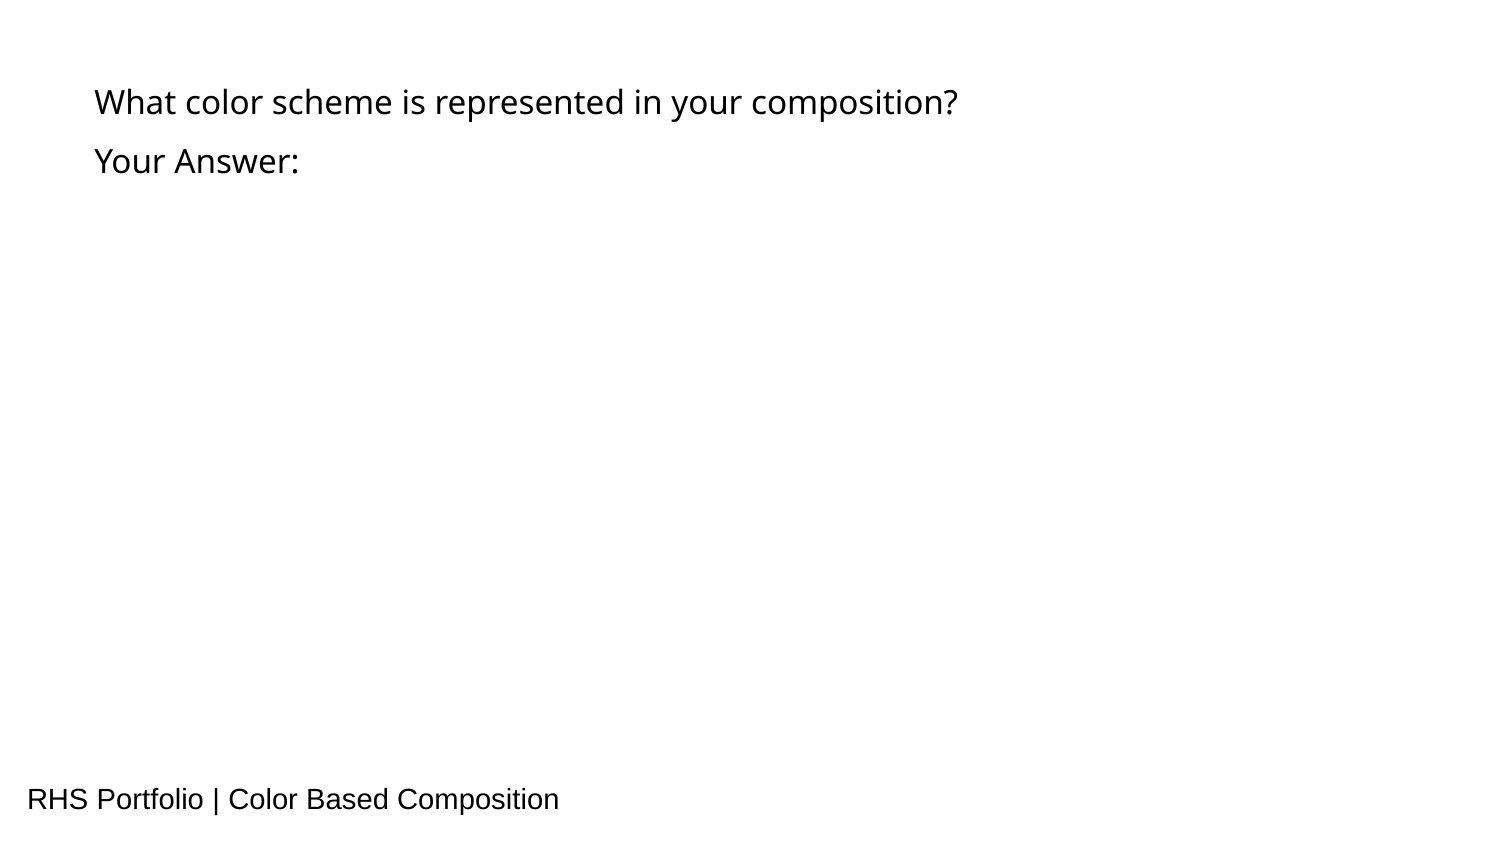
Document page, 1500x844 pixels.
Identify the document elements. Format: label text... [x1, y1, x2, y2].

text_box RHS Portfolio | Color Based Composition [12, 765, 797, 831]
text_box What color scheme is represented in your composition? Your Answer: [79, 65, 1421, 266]
